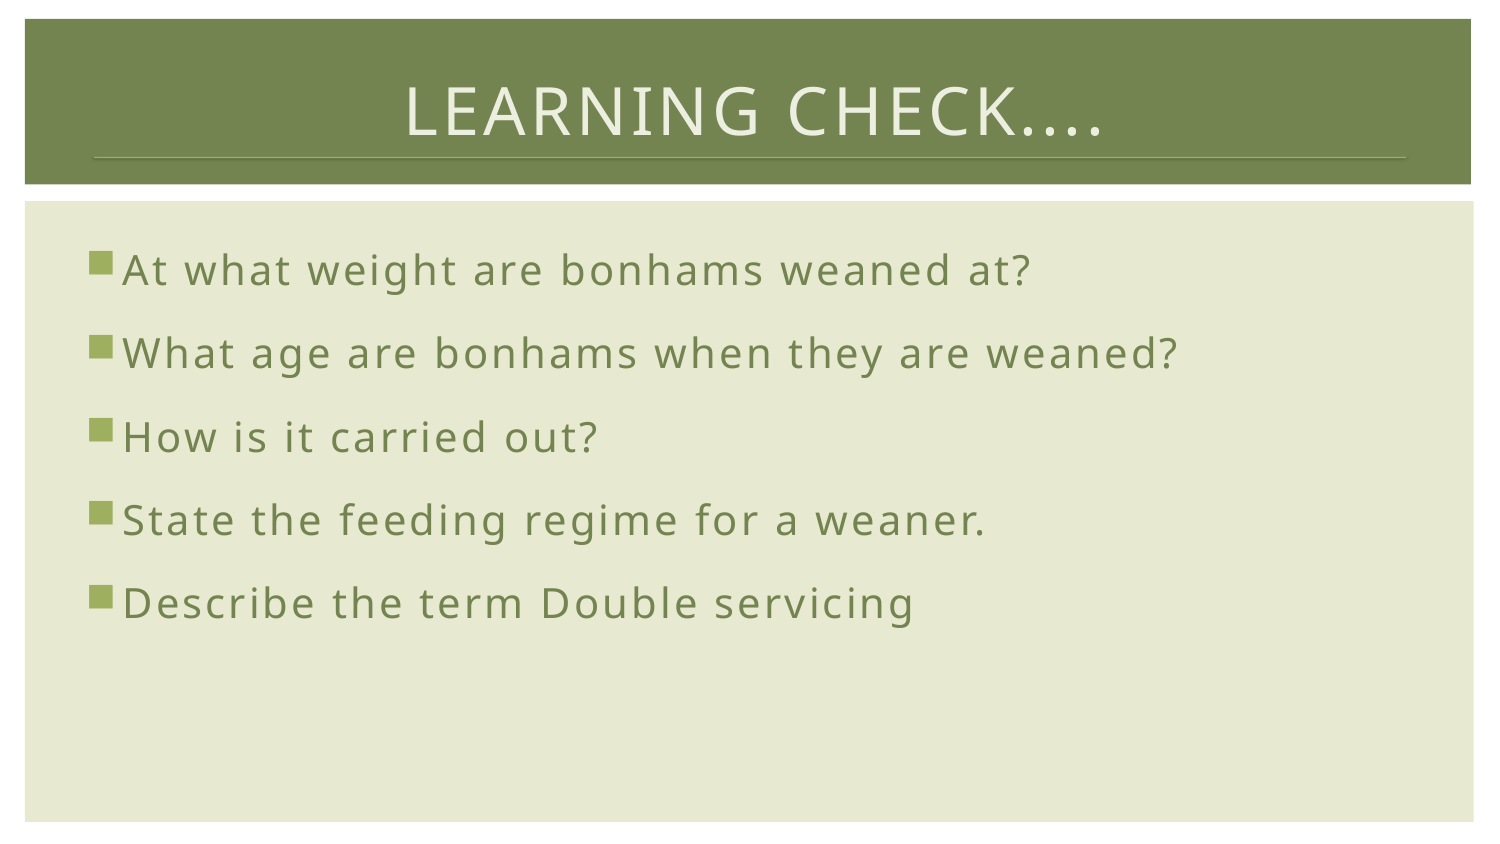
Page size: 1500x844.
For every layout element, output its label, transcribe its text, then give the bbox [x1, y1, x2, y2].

list At what weight are bonhams weaned at? What age are bonhams when they are weaned? How is it carried out? State the feeding regime for a weaner. Describe the term Double servicing [62, 211, 1442, 754]
title Learning Check.... [62, 43, 1438, 174]
